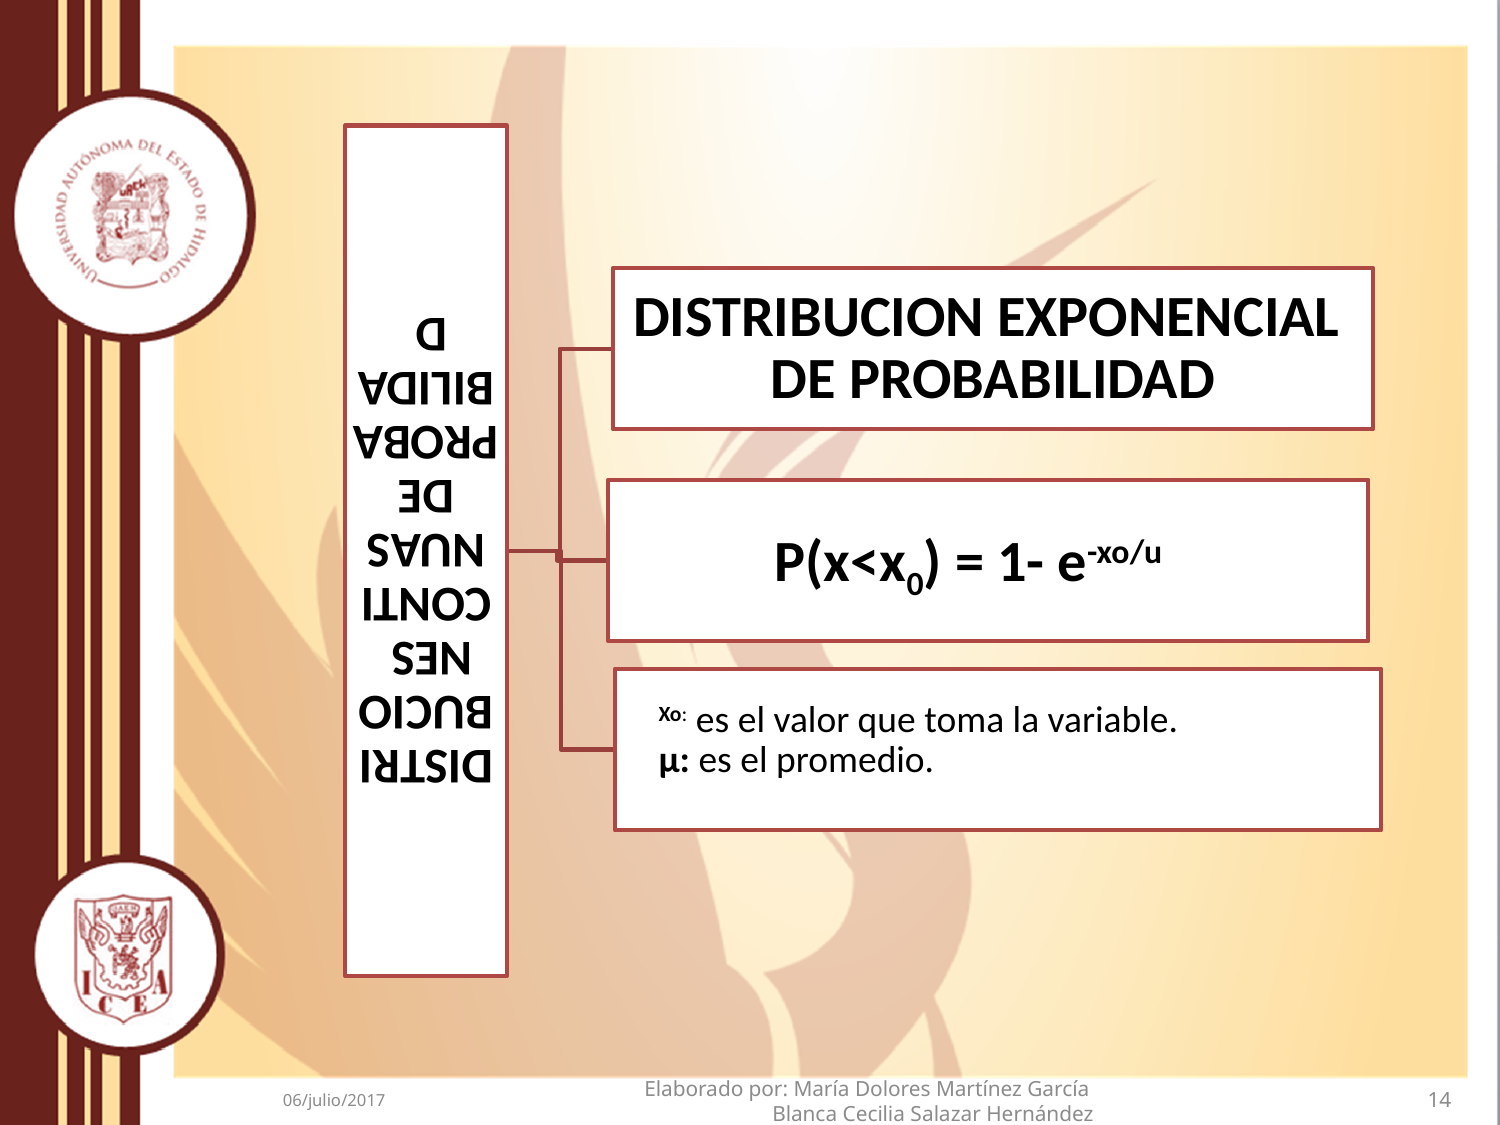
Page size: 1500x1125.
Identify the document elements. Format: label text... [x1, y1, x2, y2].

slide_number 14 [1164, 1070, 1467, 1125]
footer Elaborado por: María Dolores Martínez García Blanca Cecilia Salazar Hernández [570, 1070, 1164, 1125]
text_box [265, 125, 1459, 977]
slide_number 06/julio/2017 [159, 1069, 510, 1125]
picture [0, 0, 1500, 1125]
